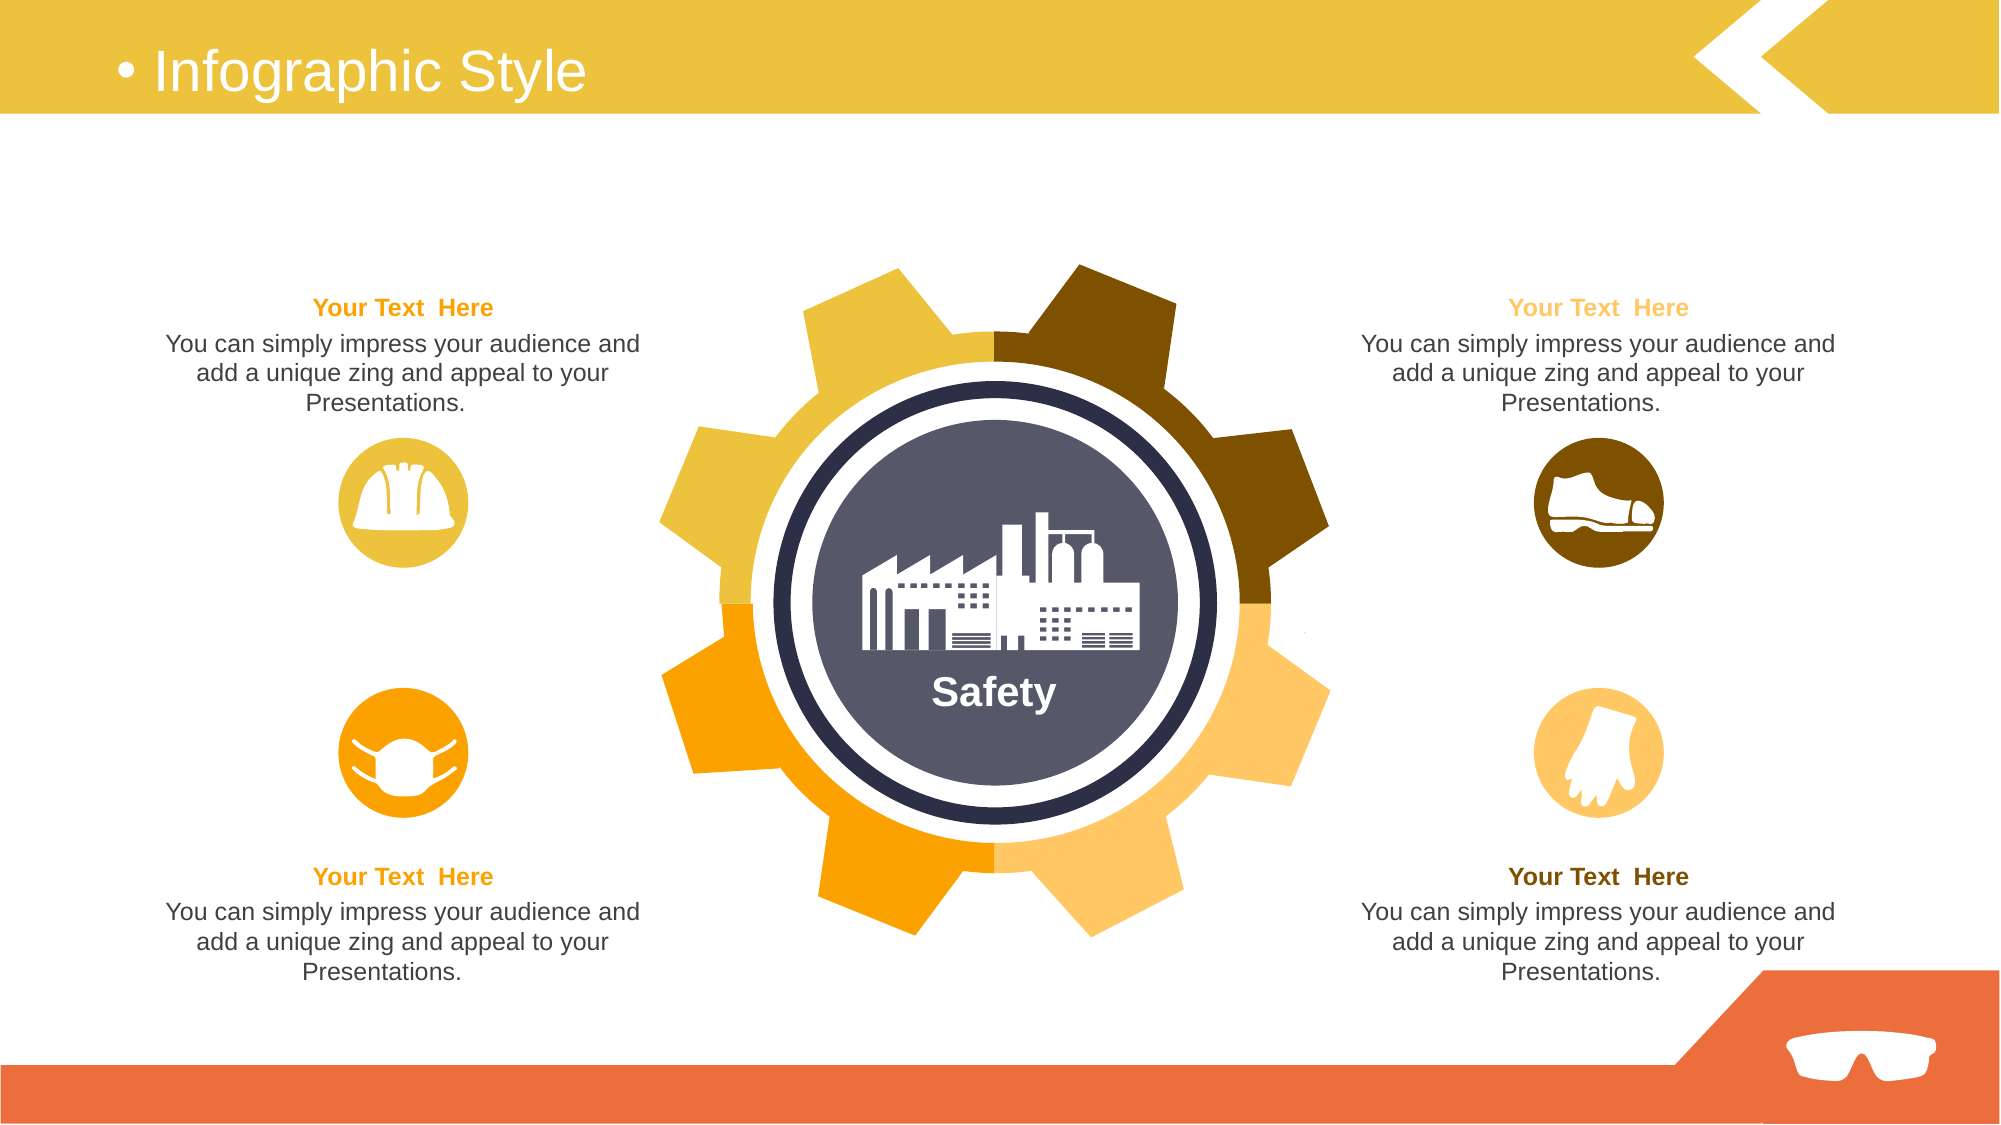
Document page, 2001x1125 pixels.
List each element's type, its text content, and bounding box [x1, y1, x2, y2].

text_box [1564, 706, 1637, 807]
text_box [1532, 686, 1665, 819]
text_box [1547, 471, 1657, 535]
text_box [149, 283, 657, 426]
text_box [862, 512, 1140, 651]
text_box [1345, 283, 1853, 426]
text_box [352, 462, 455, 531]
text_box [1345, 852, 1853, 995]
text_box [337, 686, 470, 819]
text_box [661, 260, 1329, 945]
text_box [337, 436, 470, 569]
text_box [149, 852, 657, 995]
list Infographic Style [101, 33, 2000, 153]
text_box [352, 738, 457, 797]
text_box [1532, 436, 1665, 569]
